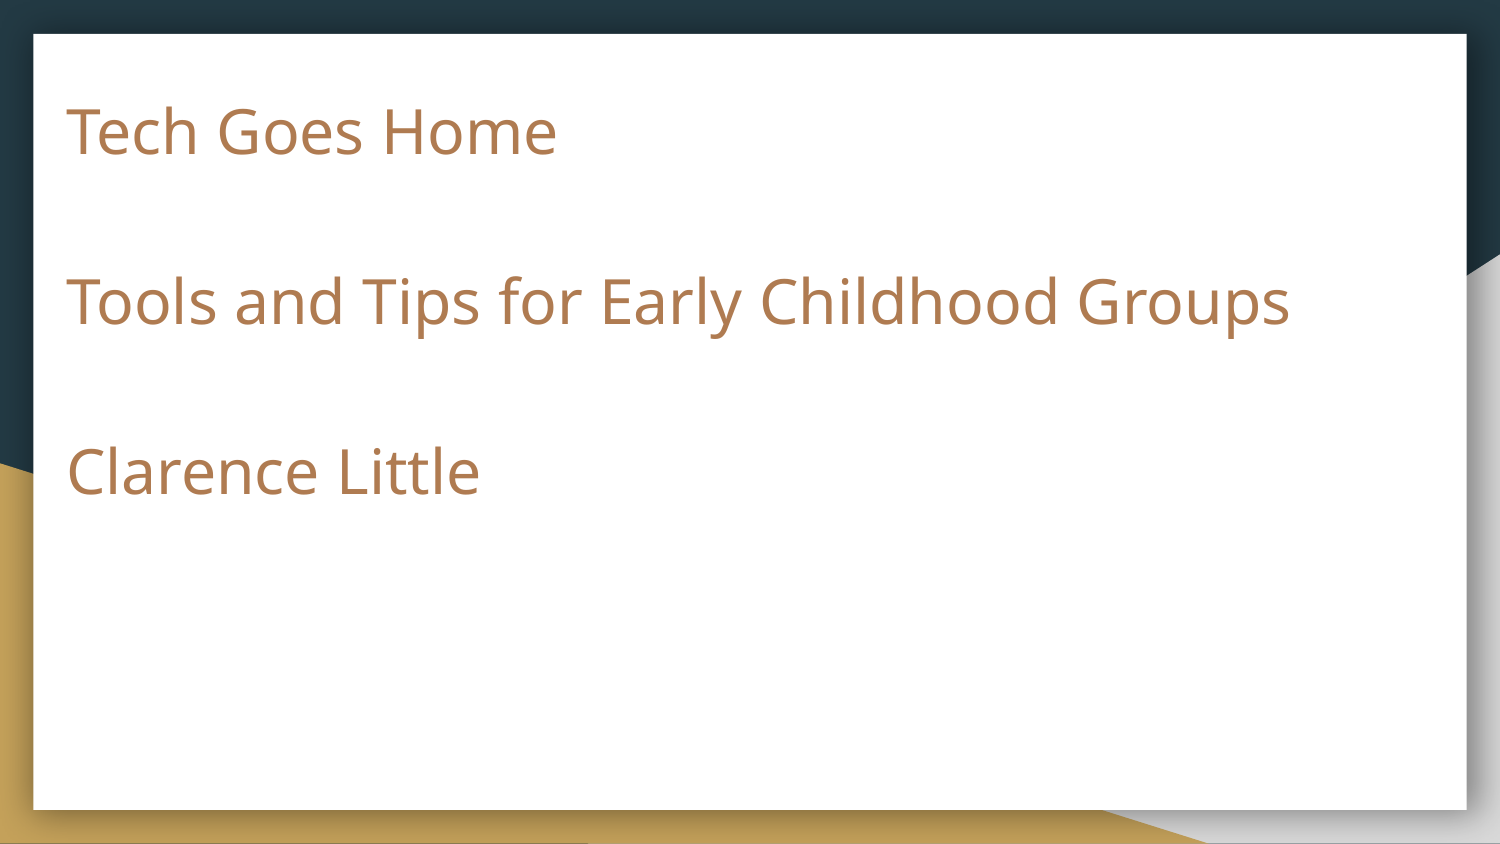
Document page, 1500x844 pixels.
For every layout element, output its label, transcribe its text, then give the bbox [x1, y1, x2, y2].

title Tech Goes Home Tools and Tips for Early Childhood Groups Clarence Little [51, 72, 1449, 652]
